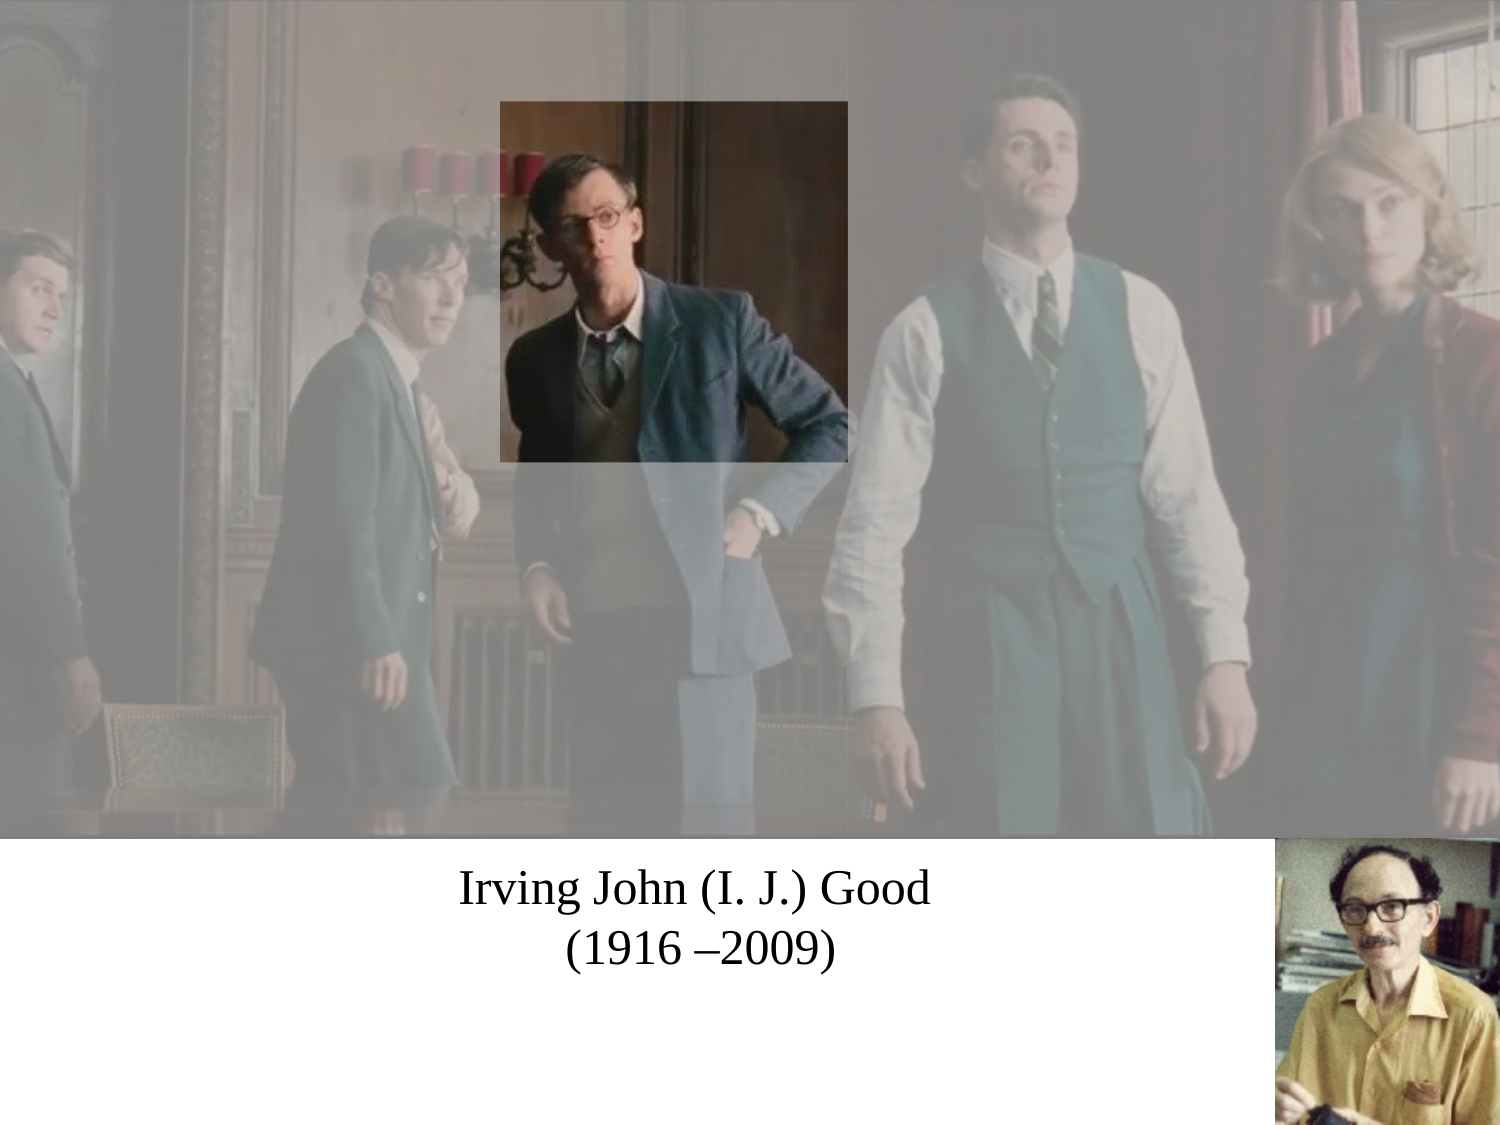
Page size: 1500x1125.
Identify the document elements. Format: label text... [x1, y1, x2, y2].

picture [0, 0, 1500, 1125]
text_box Irving John (I. J.) Good (1916 –2009) [319, 850, 1070, 983]
